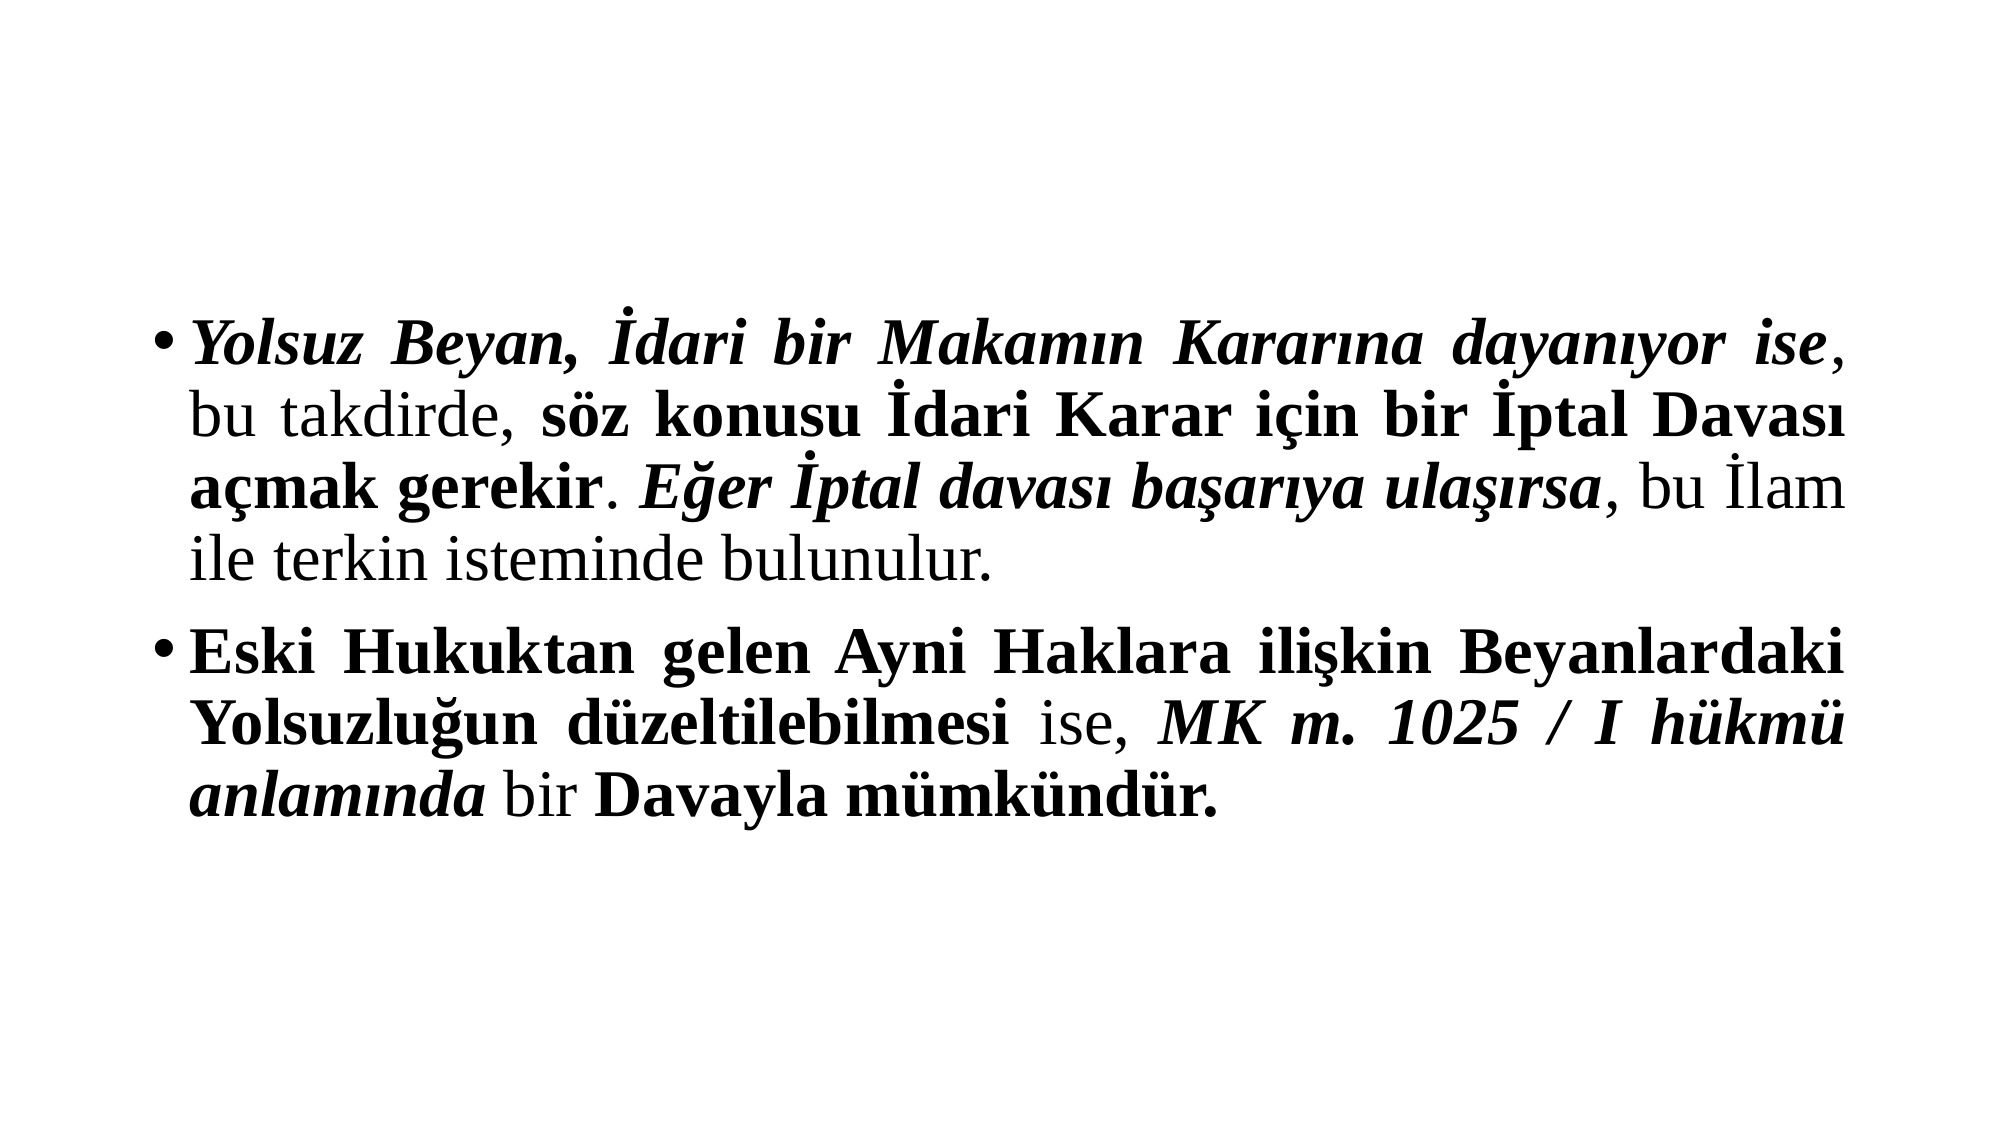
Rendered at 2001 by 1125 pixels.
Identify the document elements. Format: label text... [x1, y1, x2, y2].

list Yolsuz Beyan, İdari bir Makamın Kararına dayanıyor ise, bu takdirde, söz konusu İdari Karar için bir İptal Davası açmak gerekir. Eğer İptal davası başarıya ulaşırsa, bu İlam ile terkin isteminde bulunulur. Eski Hukuktan gelen Ayni Haklara ilişkin Beyanlardaki Yolsuzluğun düzeltilebilmesi ise, MK m. 1025 / I hükmü anlamında bir Davayla mümkündür. [137, 299, 1863, 1014]
